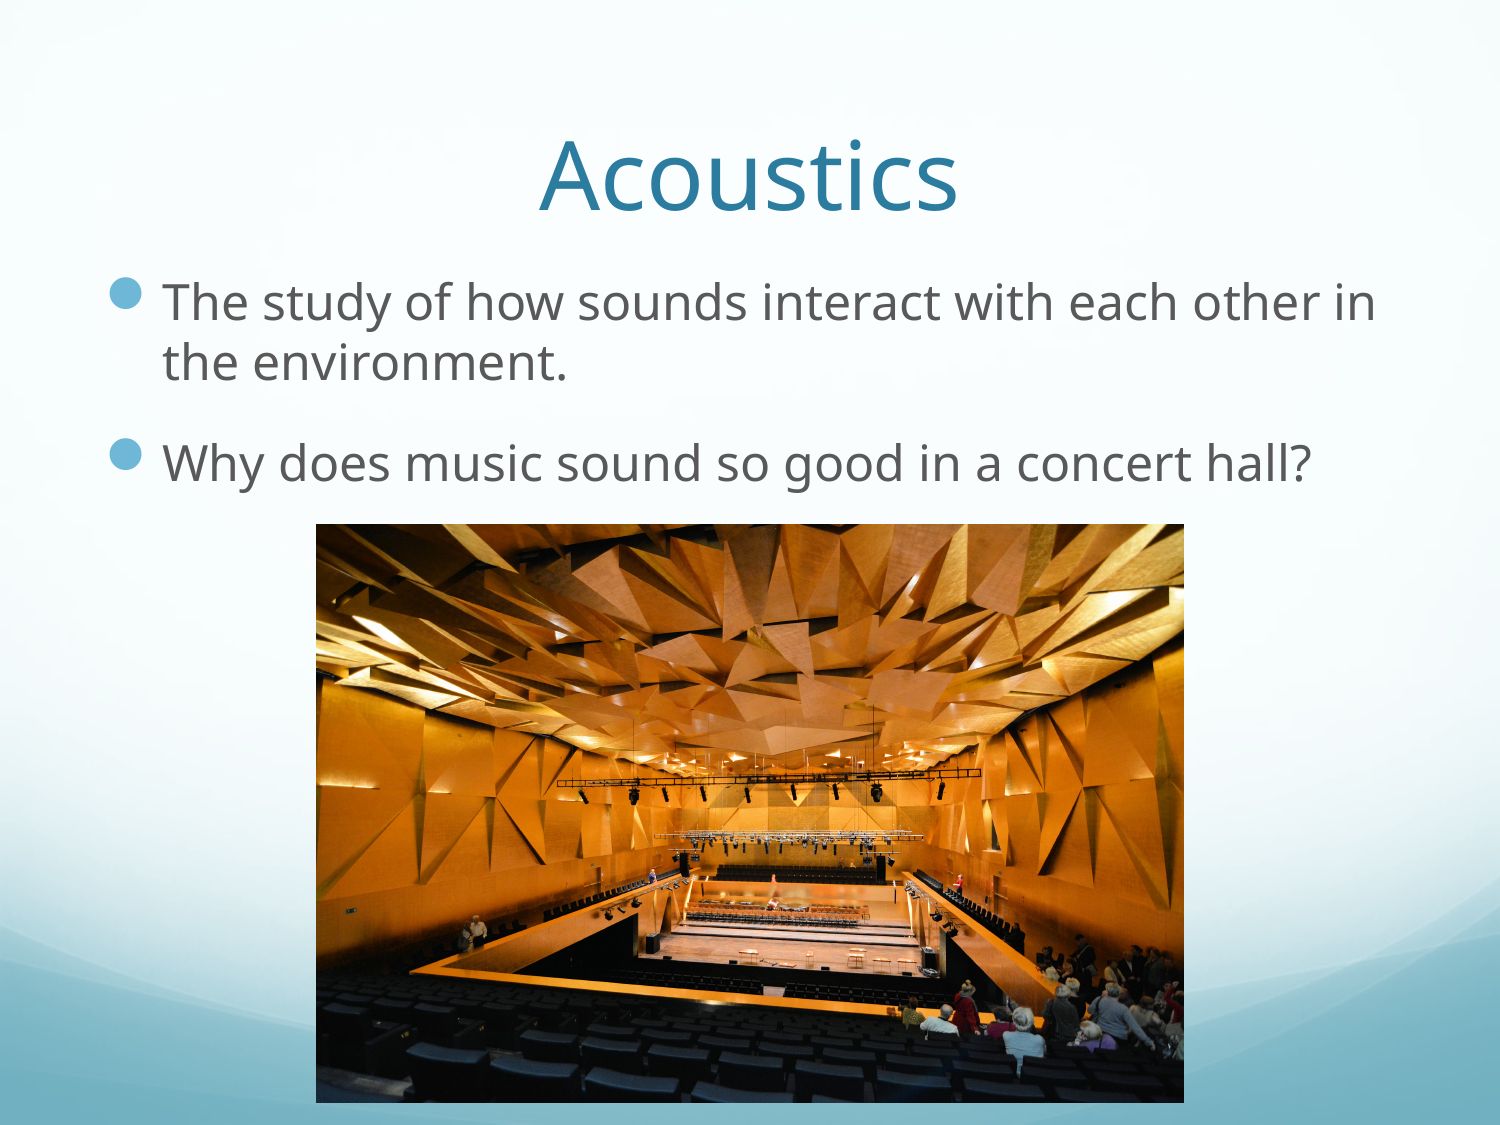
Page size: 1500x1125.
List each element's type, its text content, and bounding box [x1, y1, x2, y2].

title Acoustics [90, 17, 1410, 237]
picture [315, 523, 1185, 1104]
list The study of how sounds interact with each other in the environment. Why does music sound so good in a concert hall? [90, 262, 1410, 975]
